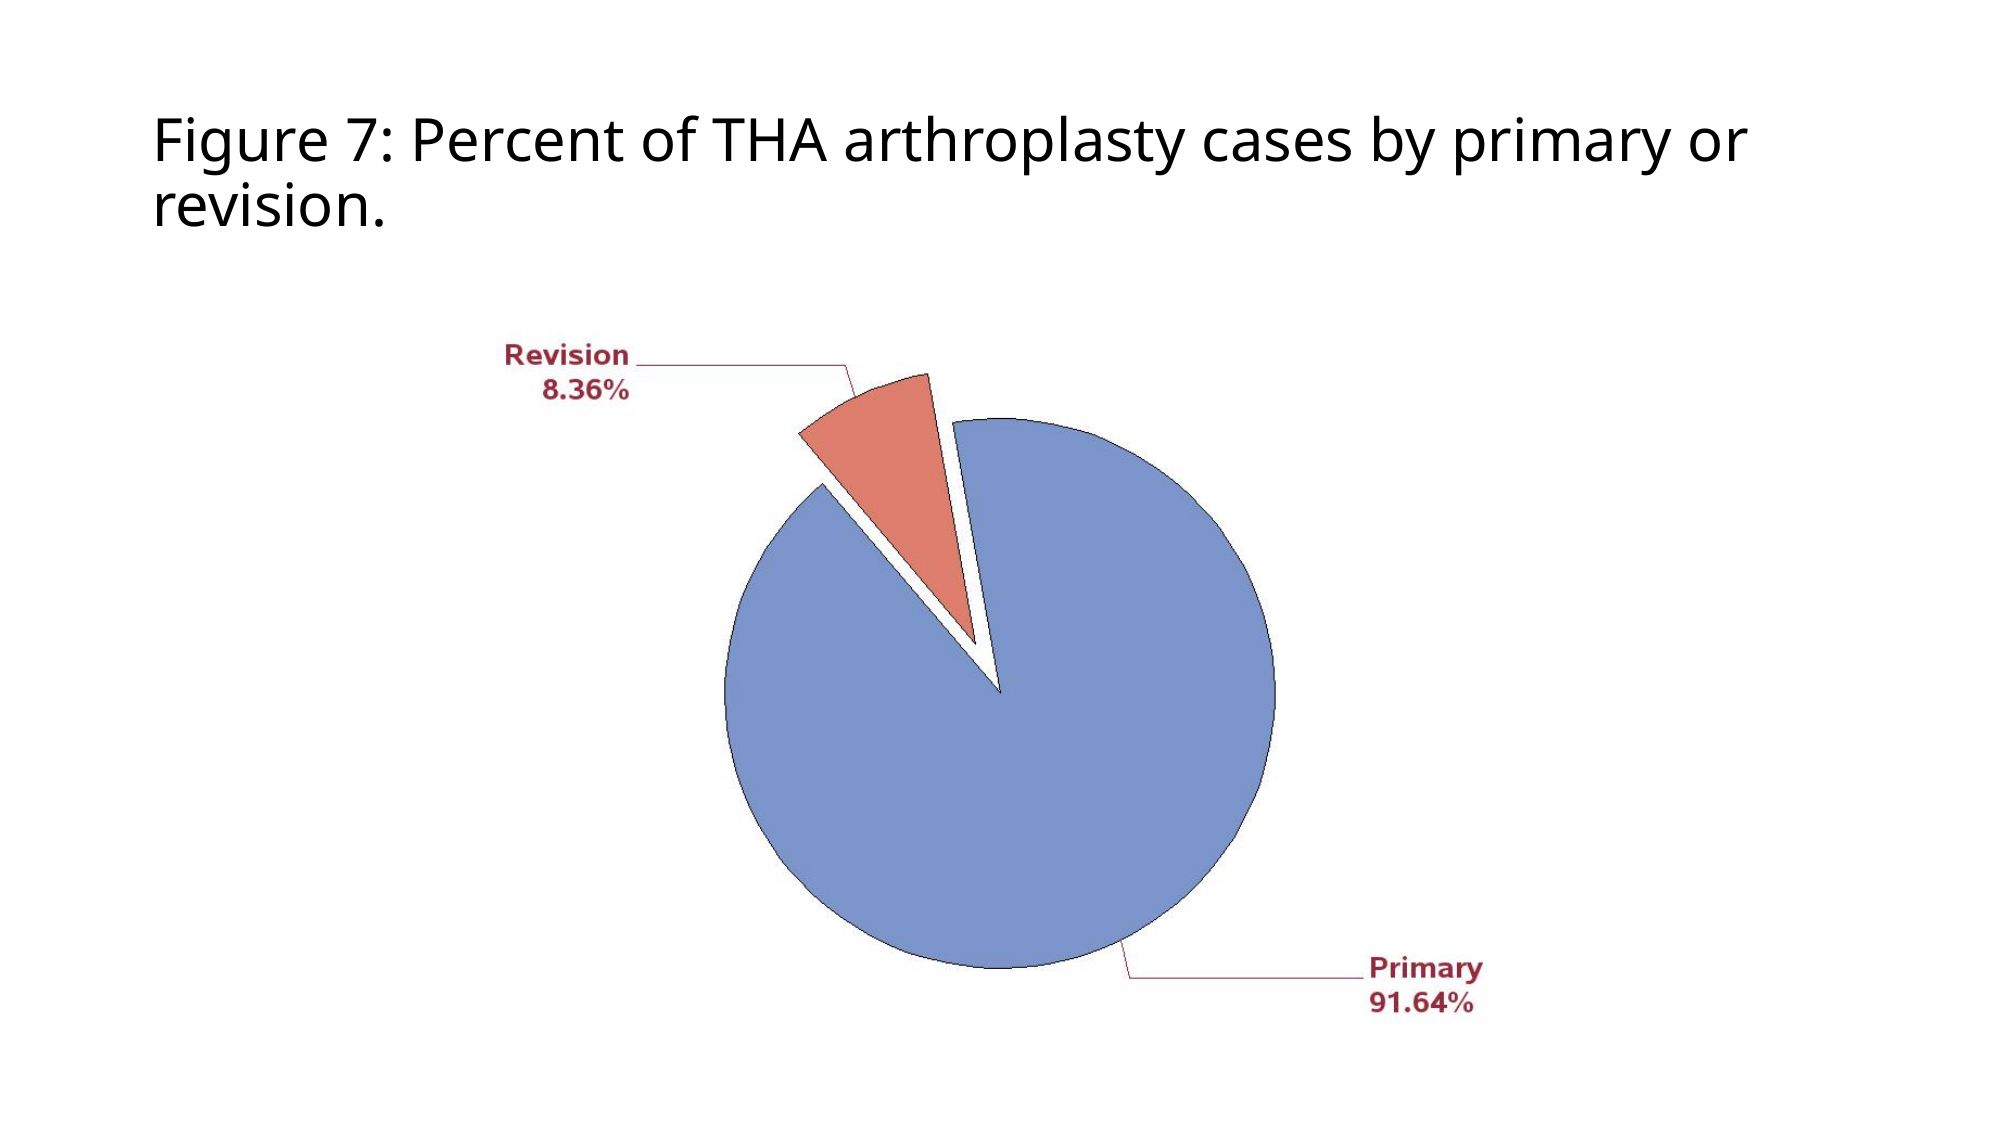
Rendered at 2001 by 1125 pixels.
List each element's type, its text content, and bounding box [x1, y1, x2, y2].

title Figure 7: Percent of THA arthroplasty cases by primary or revision. [137, 101, 1863, 319]
picture [479, 277, 1521, 1110]
